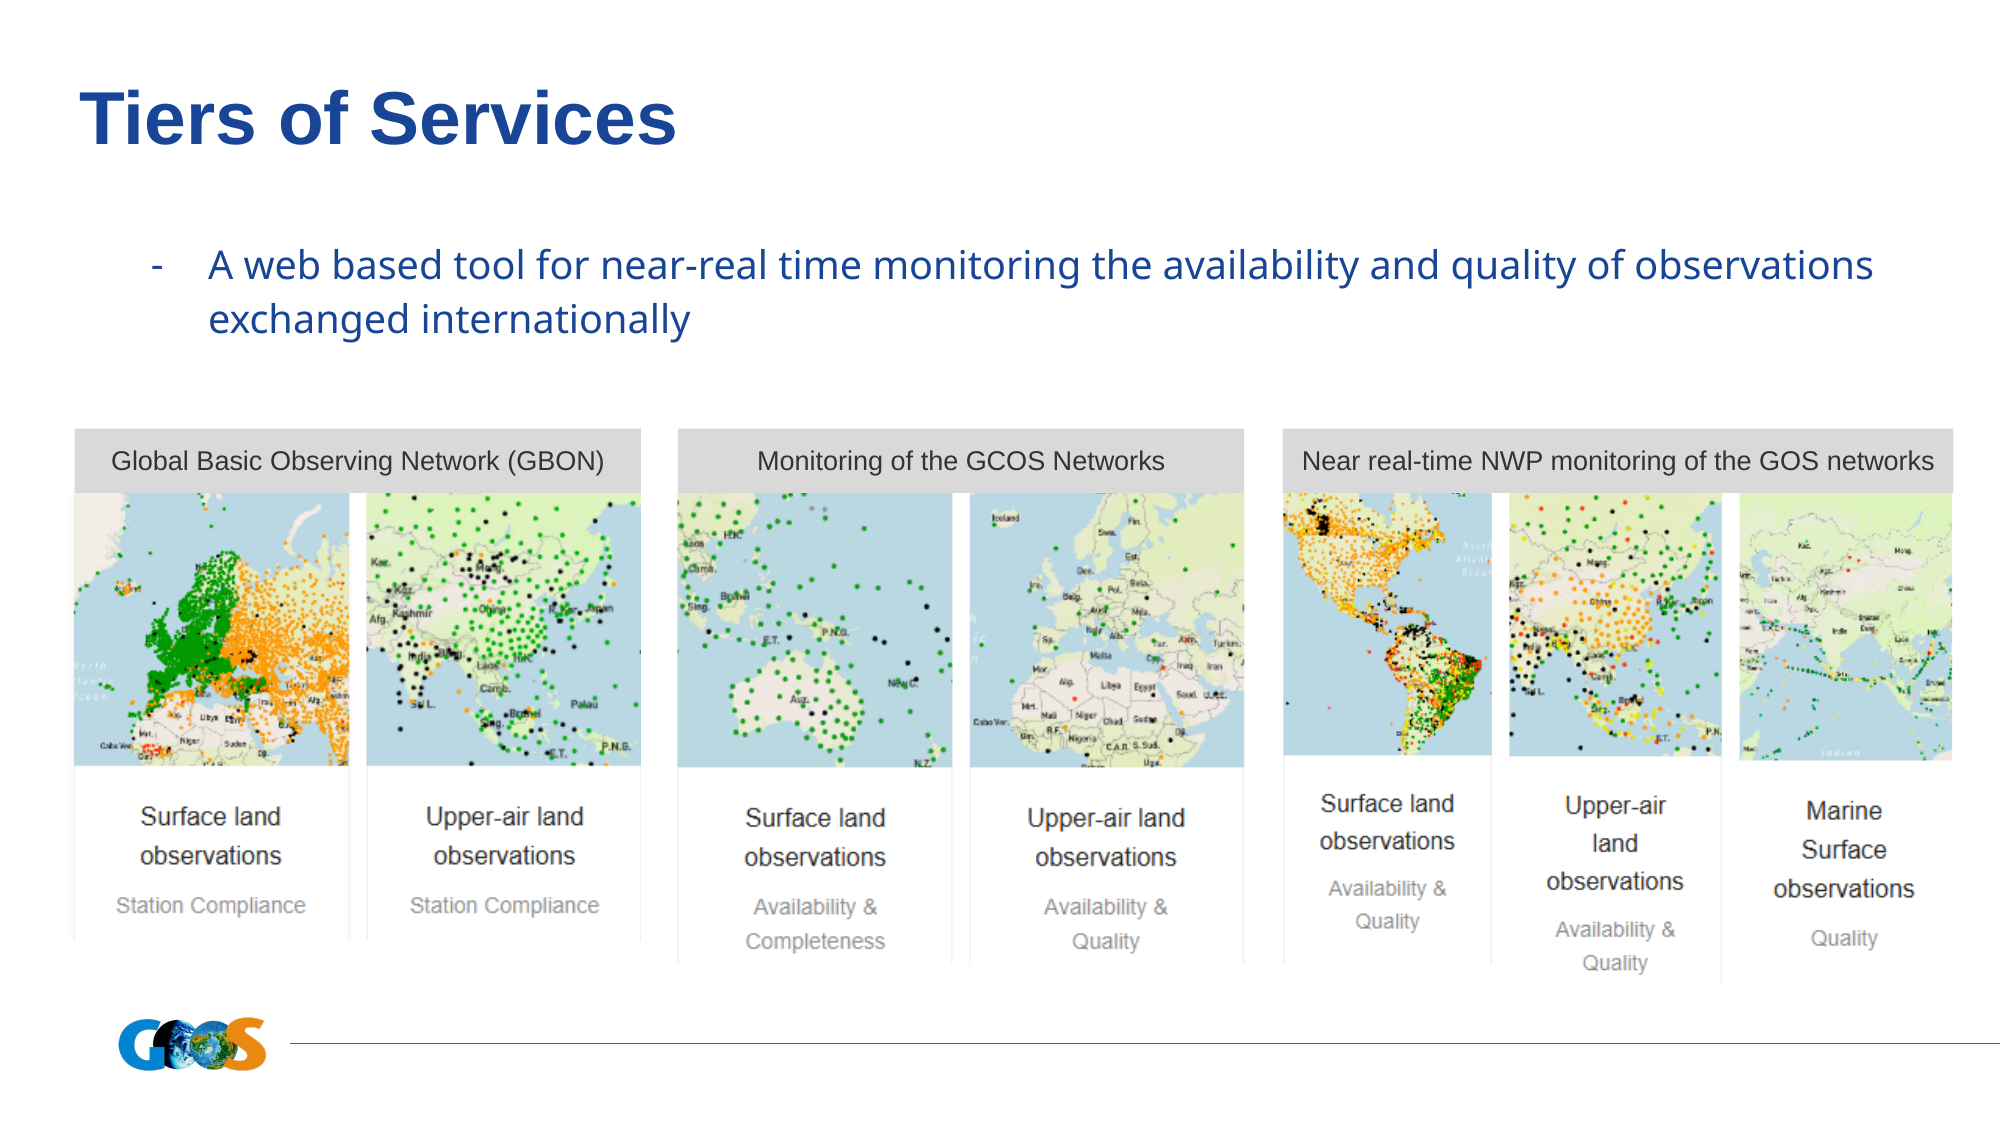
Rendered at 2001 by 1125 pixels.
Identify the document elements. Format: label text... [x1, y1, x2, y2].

text_box A web based tool for near-real time monitoring the availability and quality of observations exchanged internationally [118, 225, 1906, 371]
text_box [676, 428, 1247, 964]
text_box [63, 428, 642, 941]
title Tiers of Services [79, 83, 1843, 179]
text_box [1280, 428, 1954, 985]
picture [118, 1016, 266, 1071]
